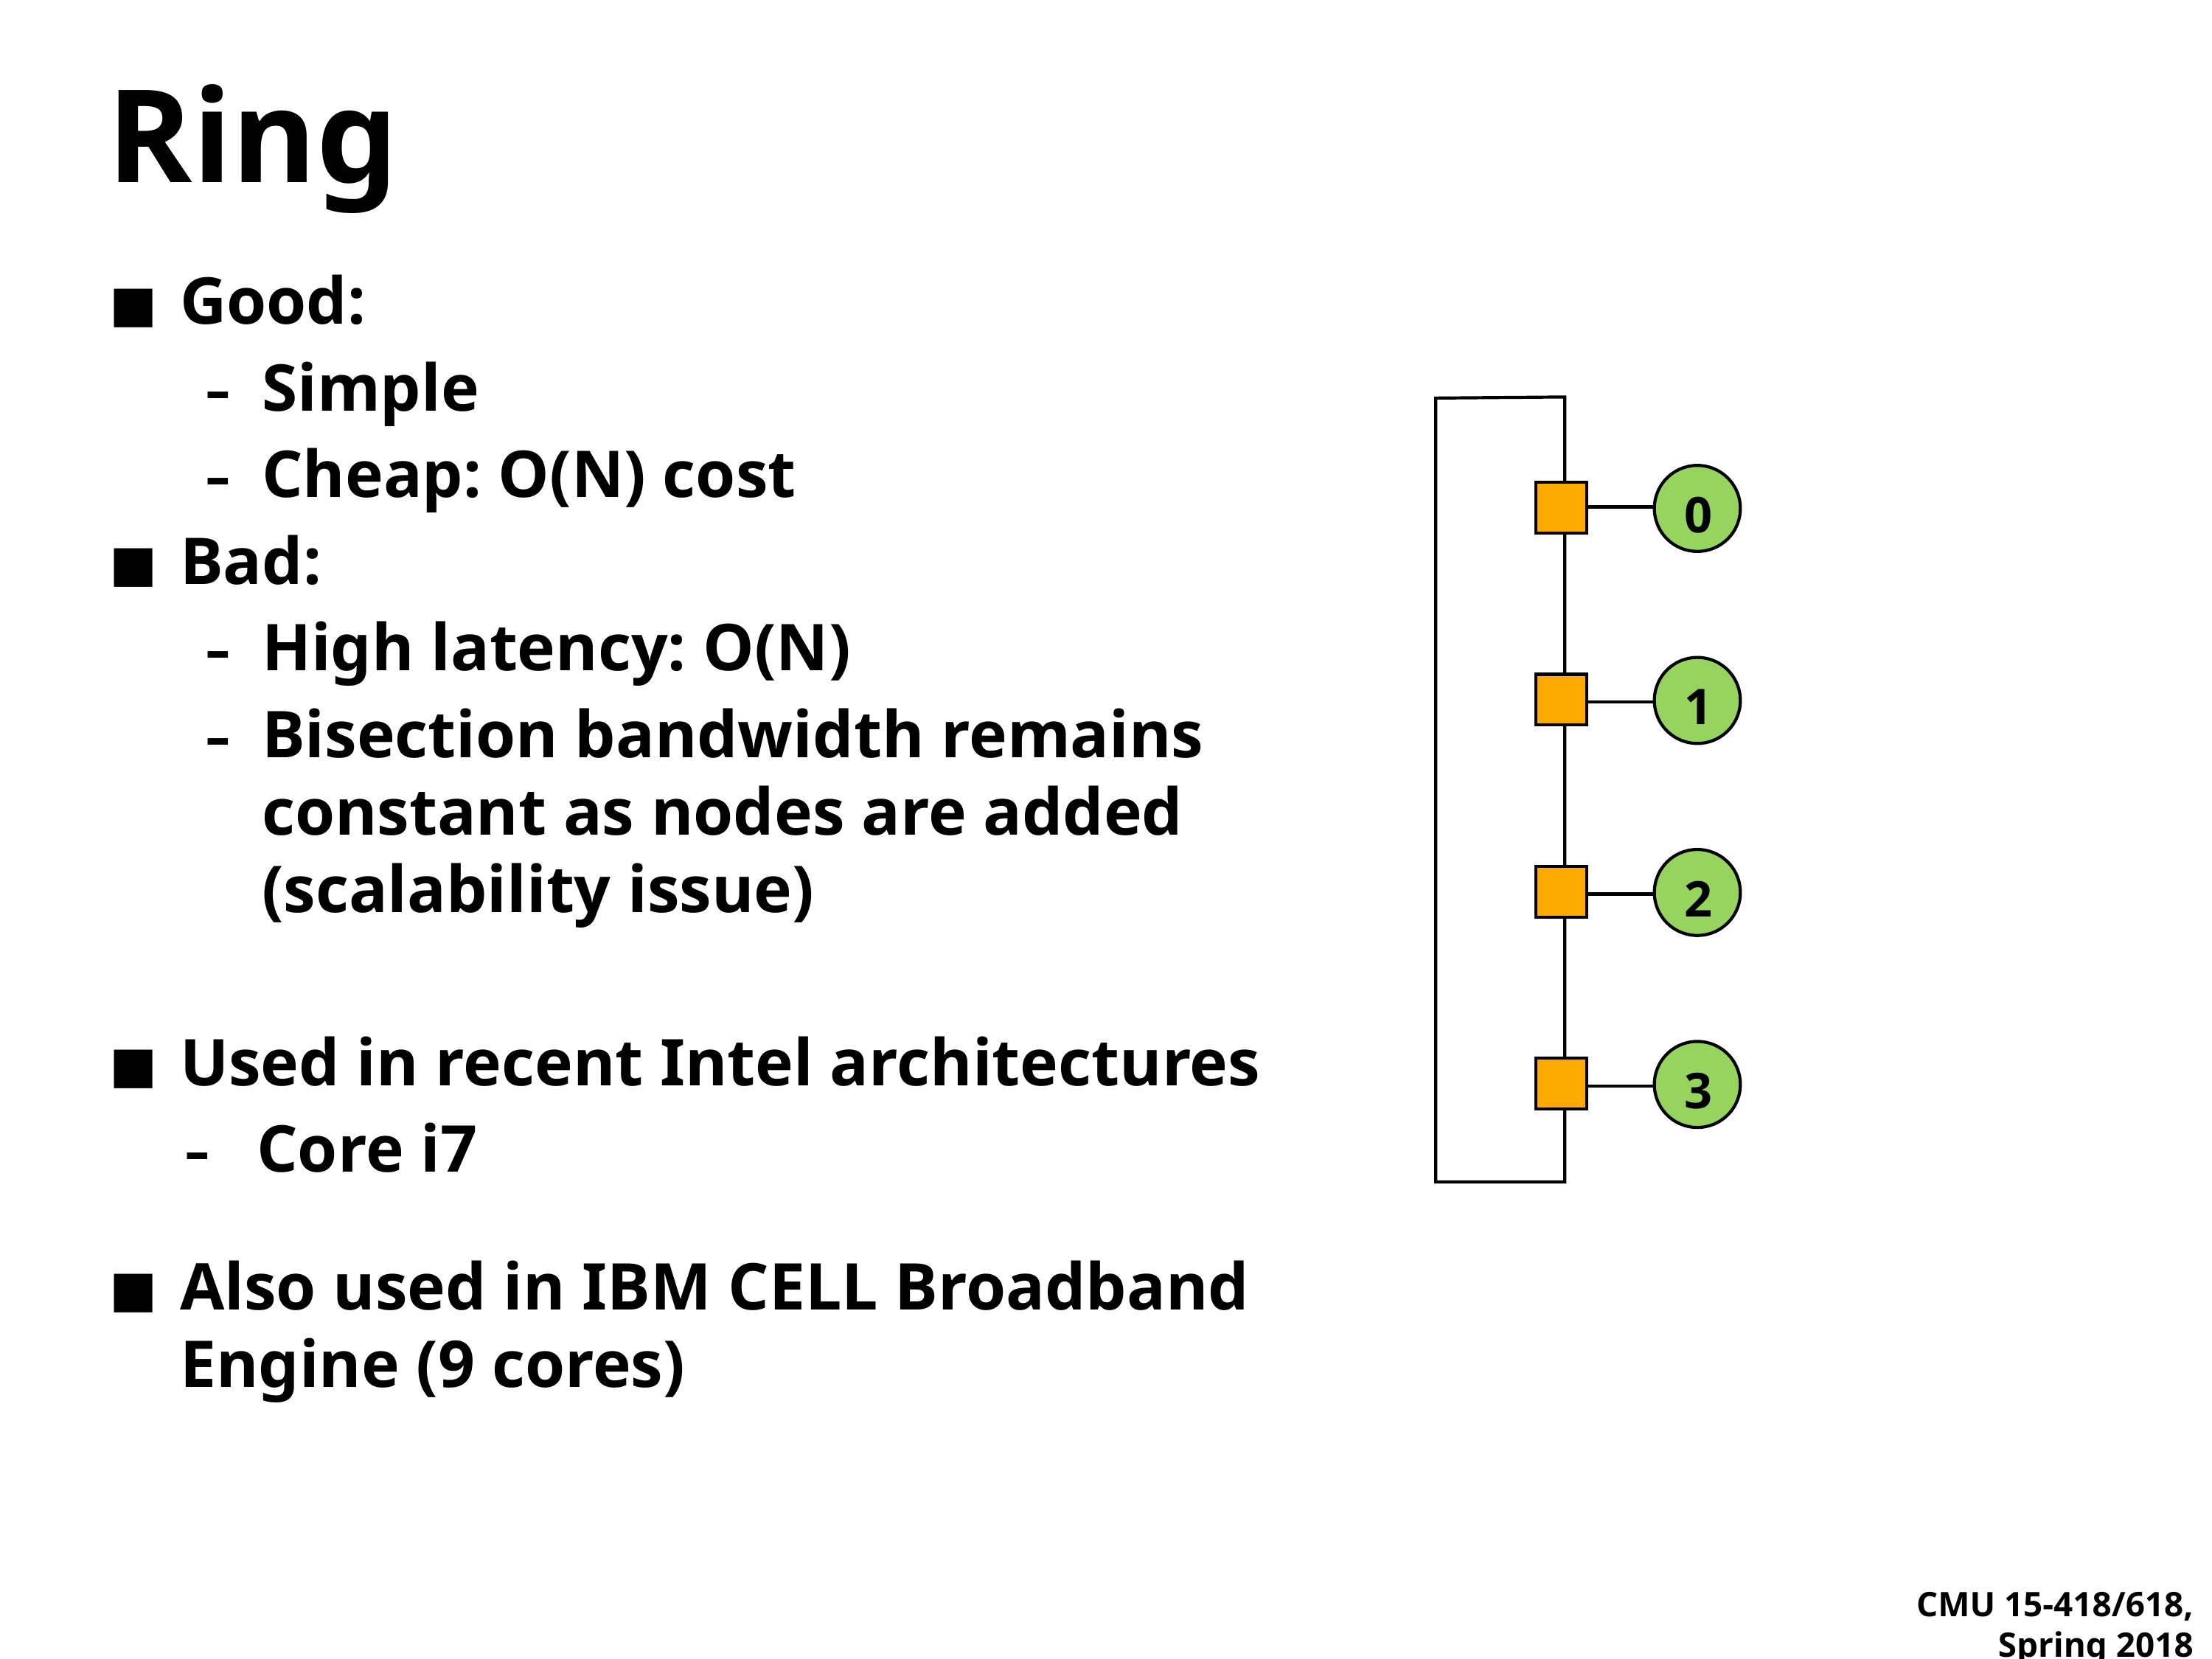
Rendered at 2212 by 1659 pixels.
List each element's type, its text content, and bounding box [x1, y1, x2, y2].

text_box [1536, 866, 1587, 917]
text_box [1654, 657, 1741, 744]
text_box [1654, 1041, 1741, 1128]
text_box [1436, 397, 1565, 1182]
title Ring [100, 47, 2056, 184]
list Good: Simple Cheap: O(N) cost Bad: High latency: O(N) Bisection bandwidth remains constant as nodes are added (scalability issue) Used in recent Intel architectures Core i7 Also used in IBM CELL Broadband Engine (9 cores) [100, 253, 1331, 1506]
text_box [1654, 849, 1741, 936]
text_box [1536, 482, 1587, 533]
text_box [1654, 465, 1741, 552]
text_box [1536, 674, 1587, 726]
text_box [1536, 1058, 1587, 1110]
